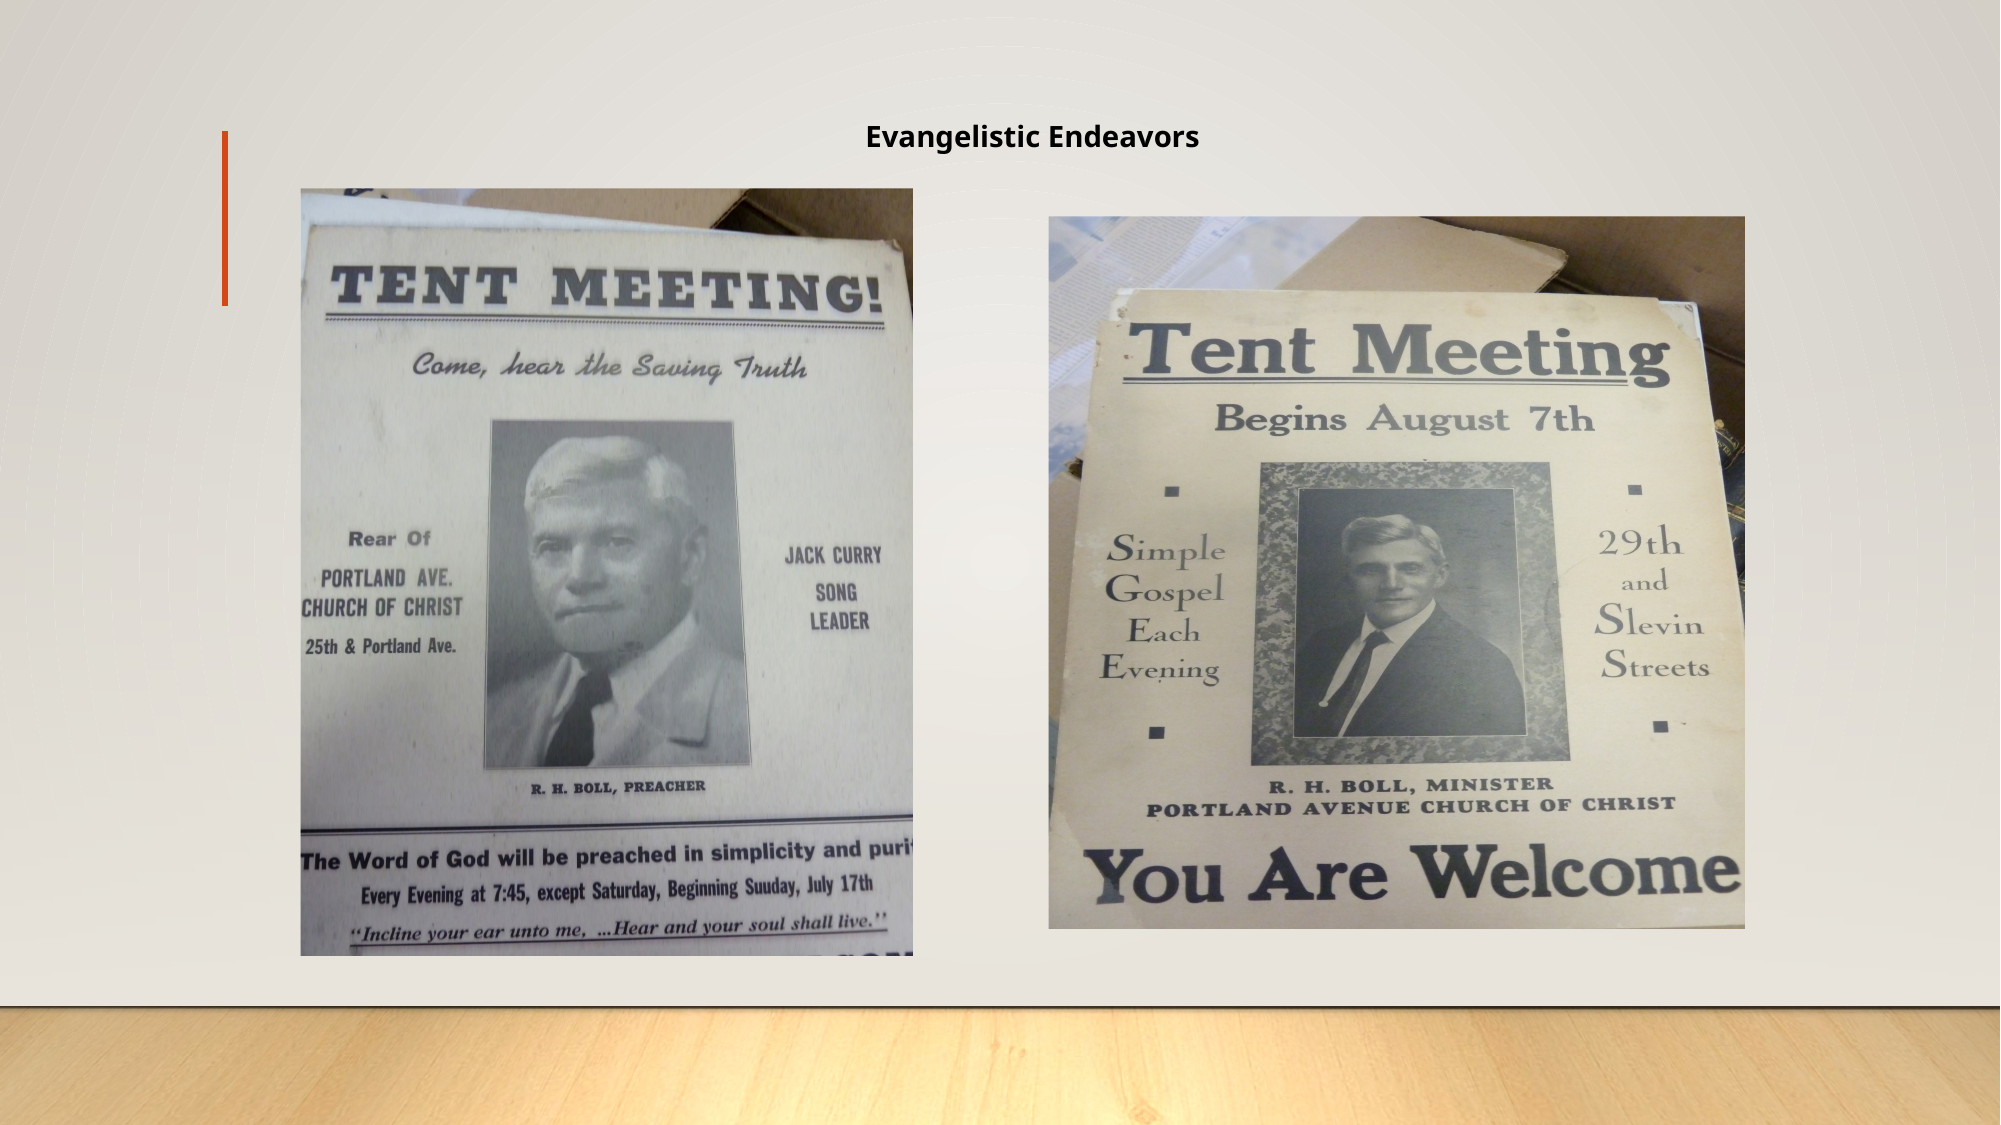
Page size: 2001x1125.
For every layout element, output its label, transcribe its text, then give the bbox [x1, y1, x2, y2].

picture [0, 1006, 2000, 1125]
title Evangelistic Endeavors [251, 51, 1814, 162]
picture [222, 189, 991, 956]
picture [1049, 217, 1745, 225]
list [1040, 225, 1753, 921]
picture [1049, 921, 1745, 929]
